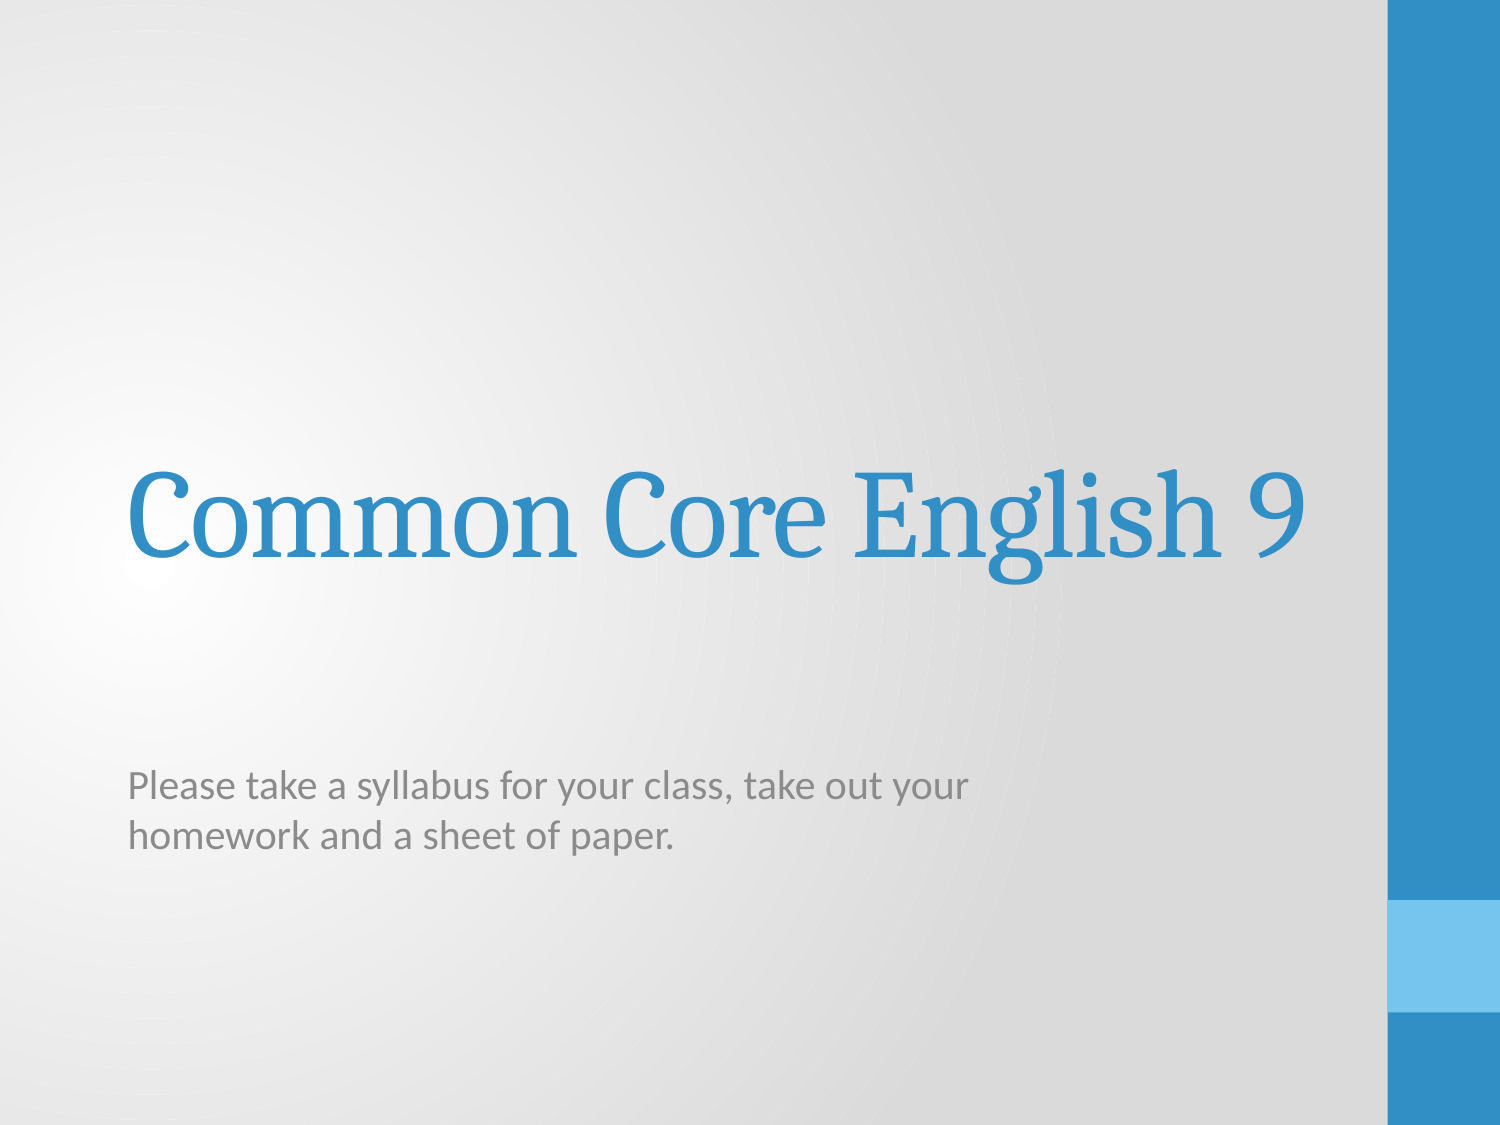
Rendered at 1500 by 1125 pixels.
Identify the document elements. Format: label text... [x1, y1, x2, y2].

subtitle Please take a syllabus for your class, take out your homework and a sheet of paper. [112, 750, 1173, 925]
title Common Core English 9 [112, 112, 1388, 591]
